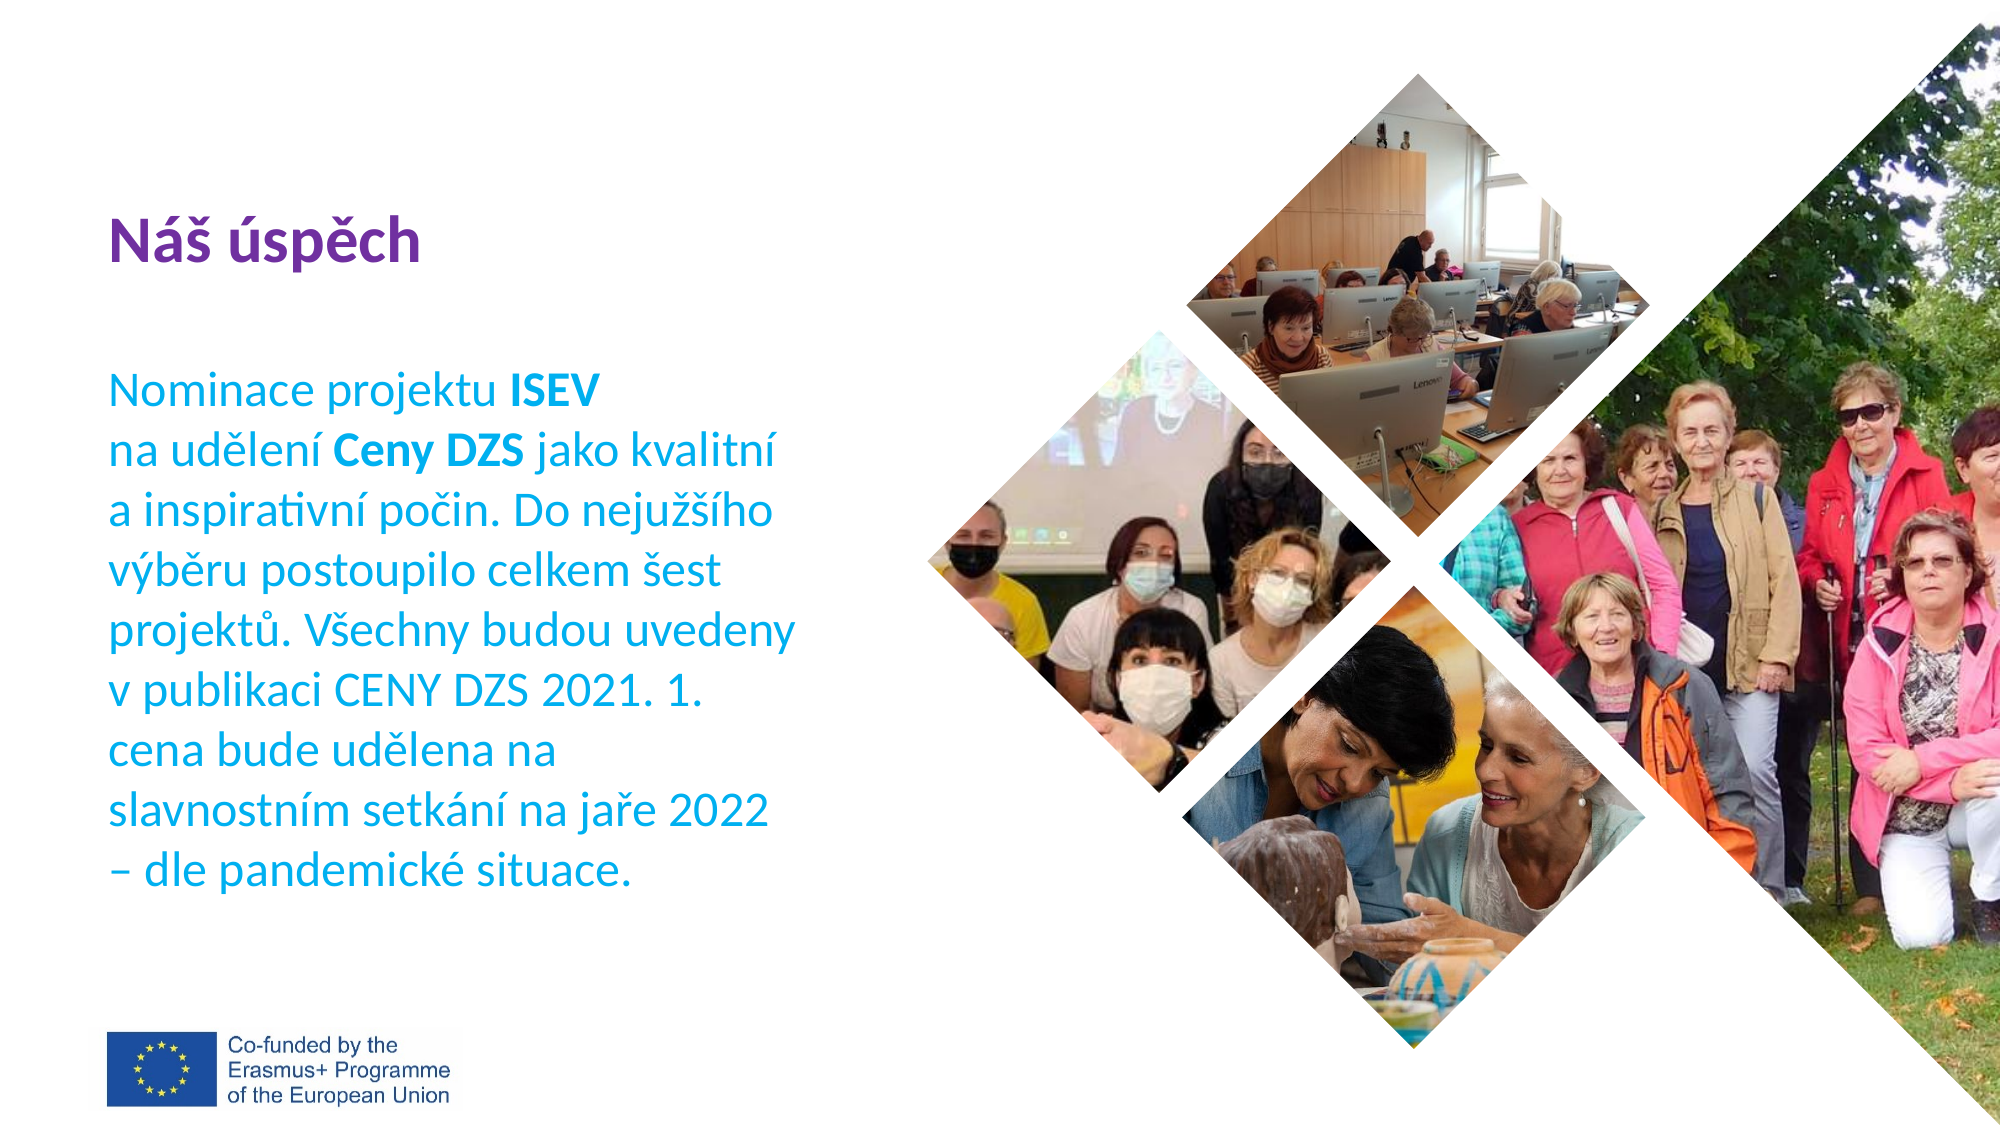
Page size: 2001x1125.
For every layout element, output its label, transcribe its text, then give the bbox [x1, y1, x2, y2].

picture [927, 2, 2000, 1125]
picture [88, 1027, 463, 1111]
text_box Náš úspěch Nominace projektu ISEV na udělení Ceny DZS jako kvalitní a inspirativní počin. Do nejužšího výběru postoupilo celkem šest projektů. Všechny budou uvedeny v publikaci CENY DZS 2021. 1. cena bude udělena na slavnostním setkání na jaře 2022 – dle pandemické situace. [93, 188, 814, 904]
